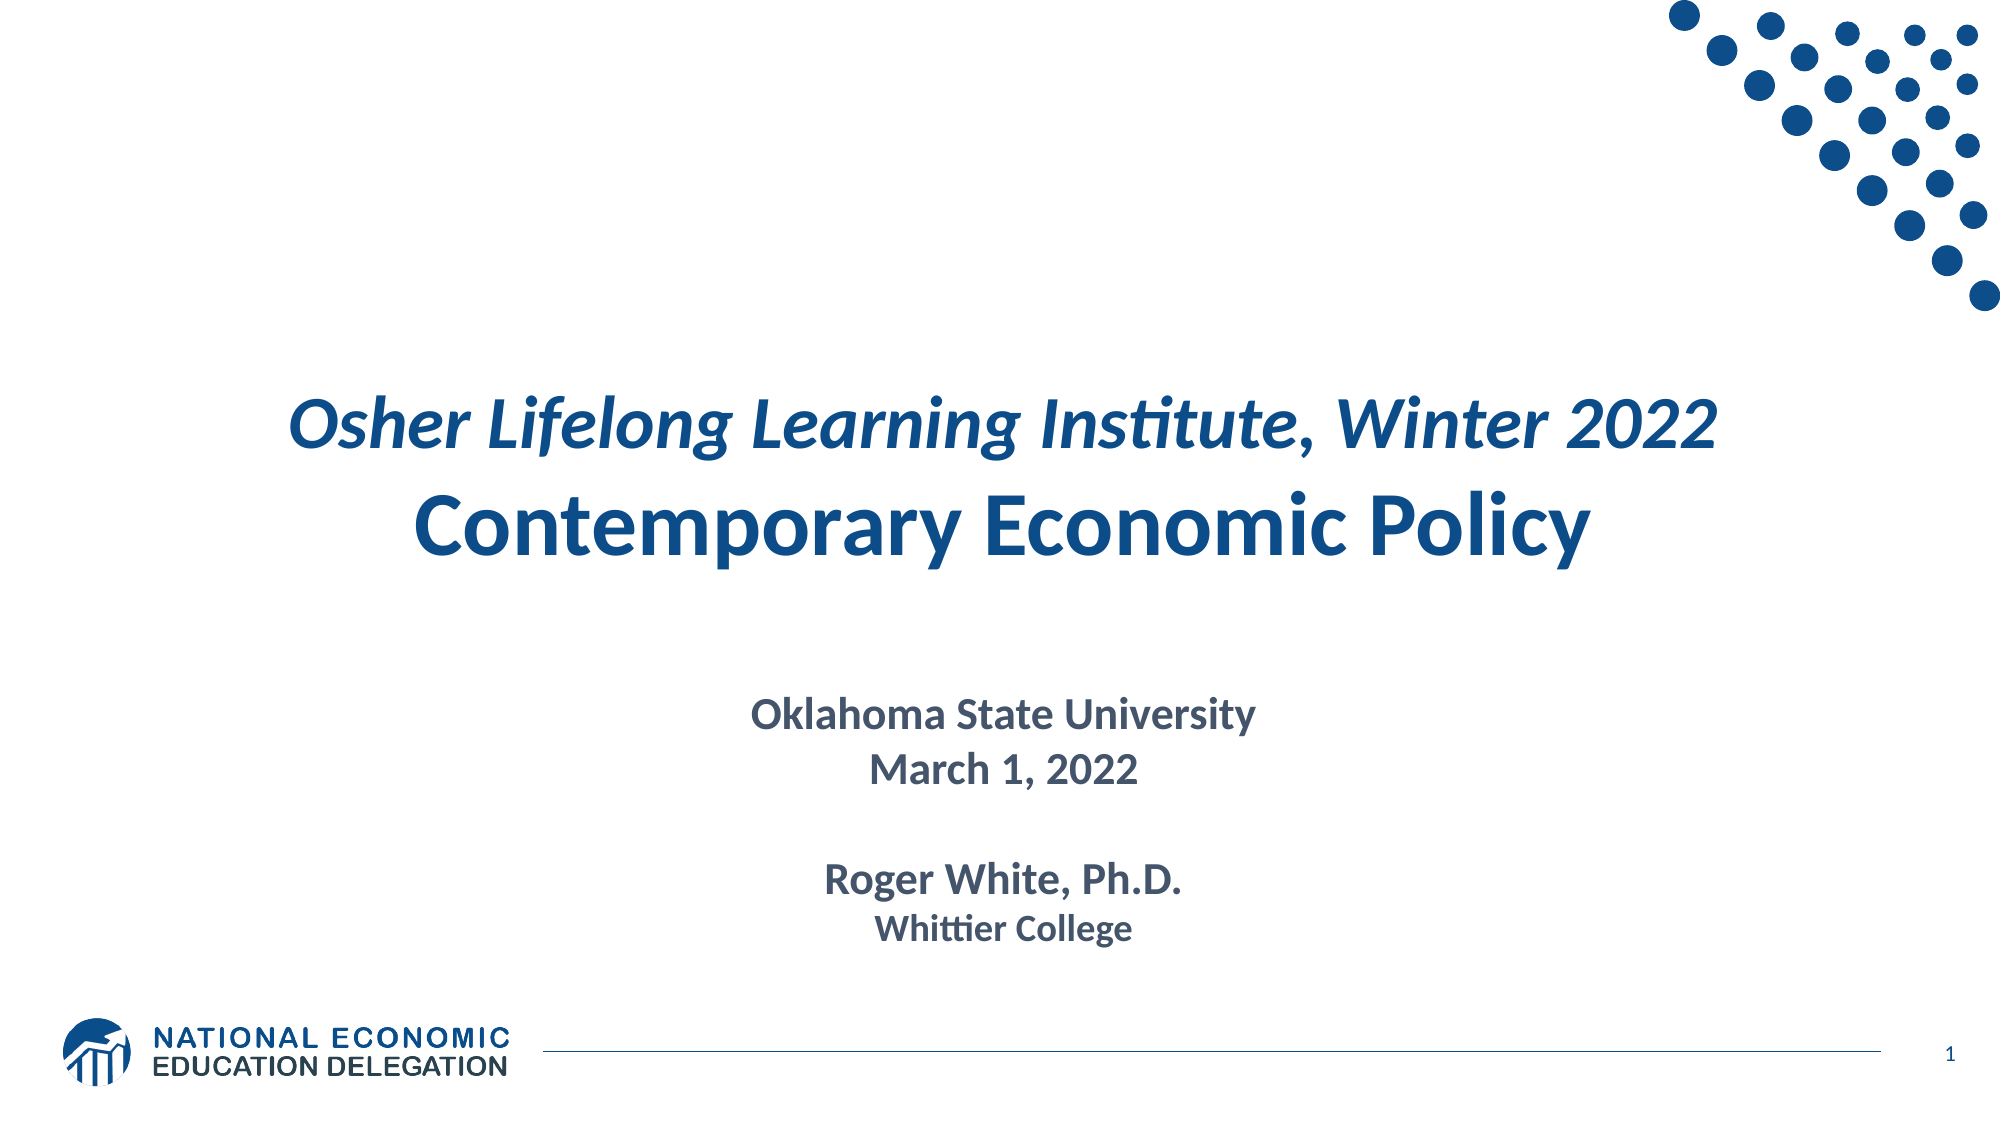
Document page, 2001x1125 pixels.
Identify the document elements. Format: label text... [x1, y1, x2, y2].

slide_number 1 [1521, 1022, 1972, 1082]
text_box Oklahoma State University March 1, 2022 Roger White, Ph.D. Whittier College [253, 676, 1754, 959]
subtitle Osher Lifelong Learning Institute, Winter 2022 Contemporary Economic Policy [165, 294, 1843, 654]
picture [55, 1013, 520, 1091]
